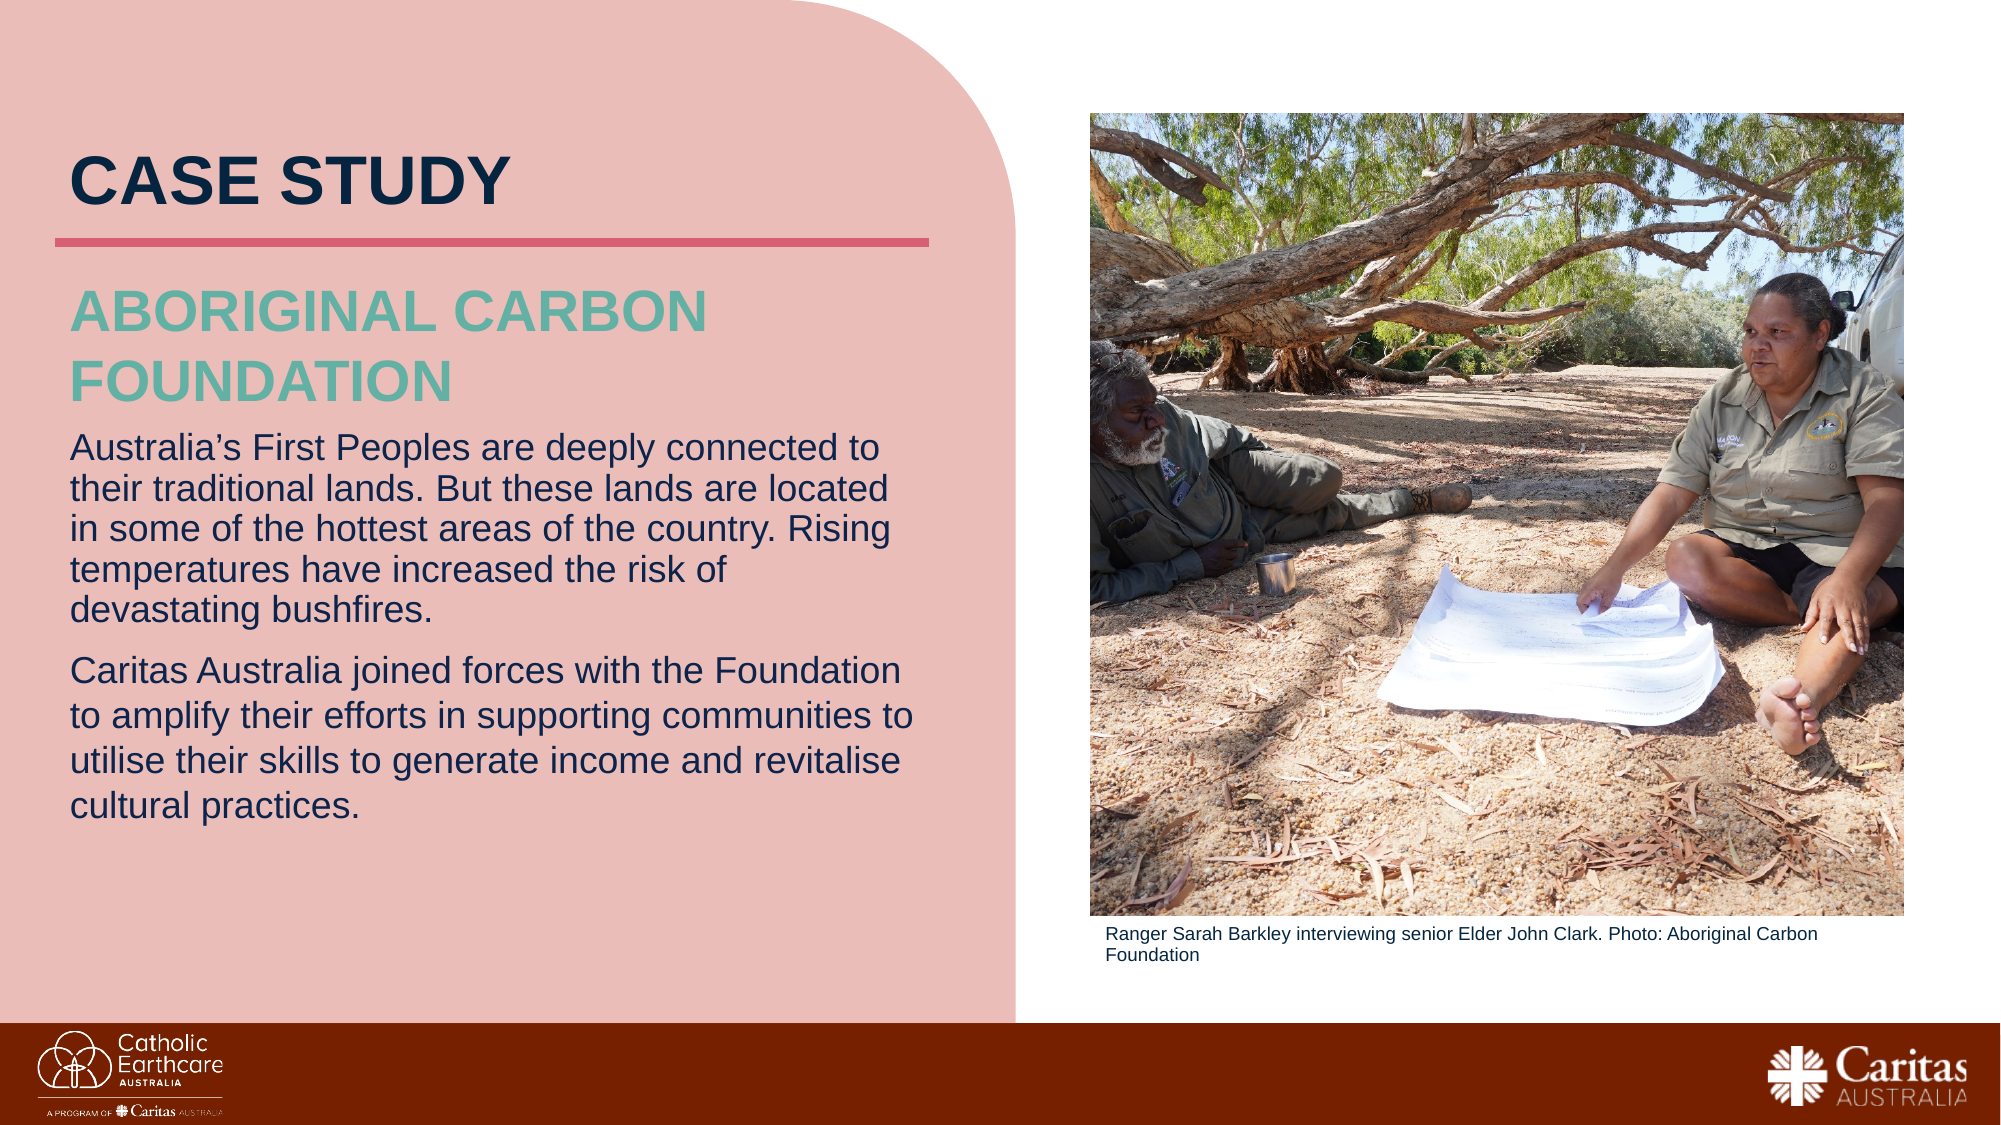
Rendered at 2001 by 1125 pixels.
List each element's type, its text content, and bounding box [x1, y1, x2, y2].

title CASE STUDY [55, 128, 930, 235]
list ABORIGINAL CARBON FOUNDATION Australia’s First Peoples are deeply connected to their traditional lands. But these lands are located in some of the hottest areas of the country. Rising temperatures have increased the risk of devastating bushfires. Caritas Australia joined forces with the Foundation to amplify their efforts in supporting communities to utilise their skills to generate income and revitalise cultural practices. [55, 265, 930, 326]
text_box [7, 326, 1000, 1012]
picture [1090, 113, 1905, 916]
list Ranger Sarah Barkley interviewing senior Elder John Clark. Photo: Aboriginal Carbon Foundation [1090, 917, 1904, 954]
